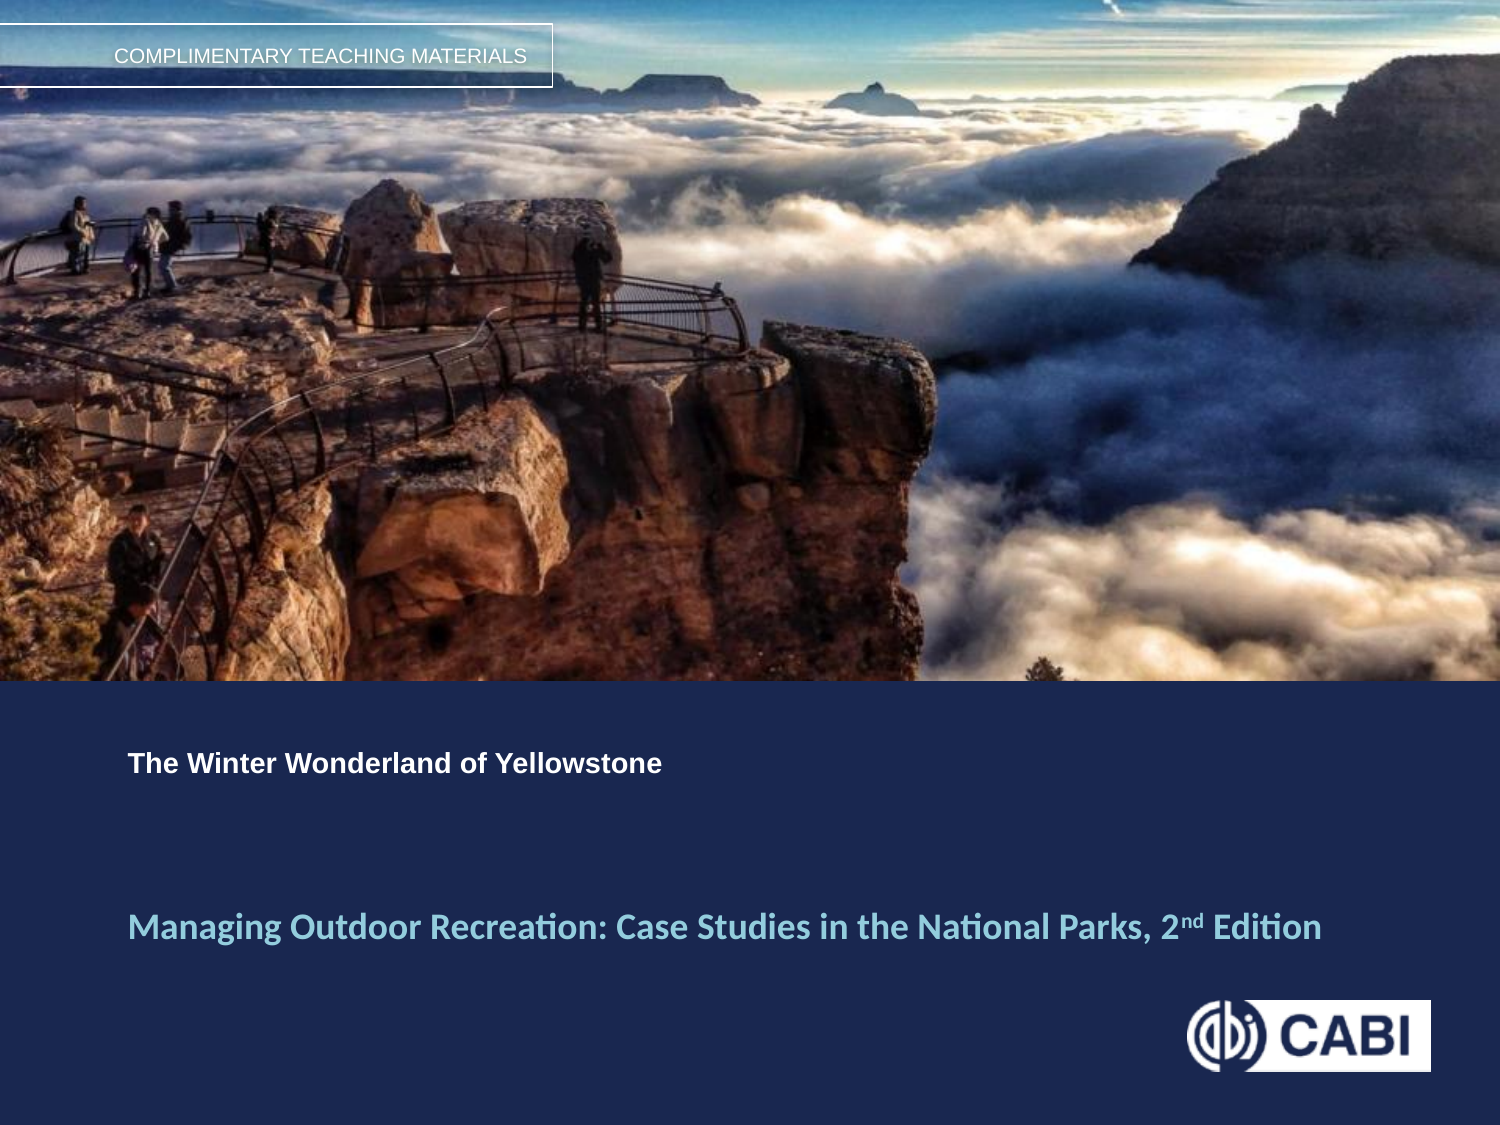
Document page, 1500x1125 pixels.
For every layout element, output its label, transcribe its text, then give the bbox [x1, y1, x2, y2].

subtitle Managing Outdoor Recreation: Case Studies in the National Parks, 2nd Edition [112, 894, 1383, 1036]
picture [1187, 1000, 1431, 1072]
picture [0, 0, 1500, 681]
title The Winter Wonderland of Yellowstone [112, 730, 1388, 894]
picture [0, 25, 552, 86]
